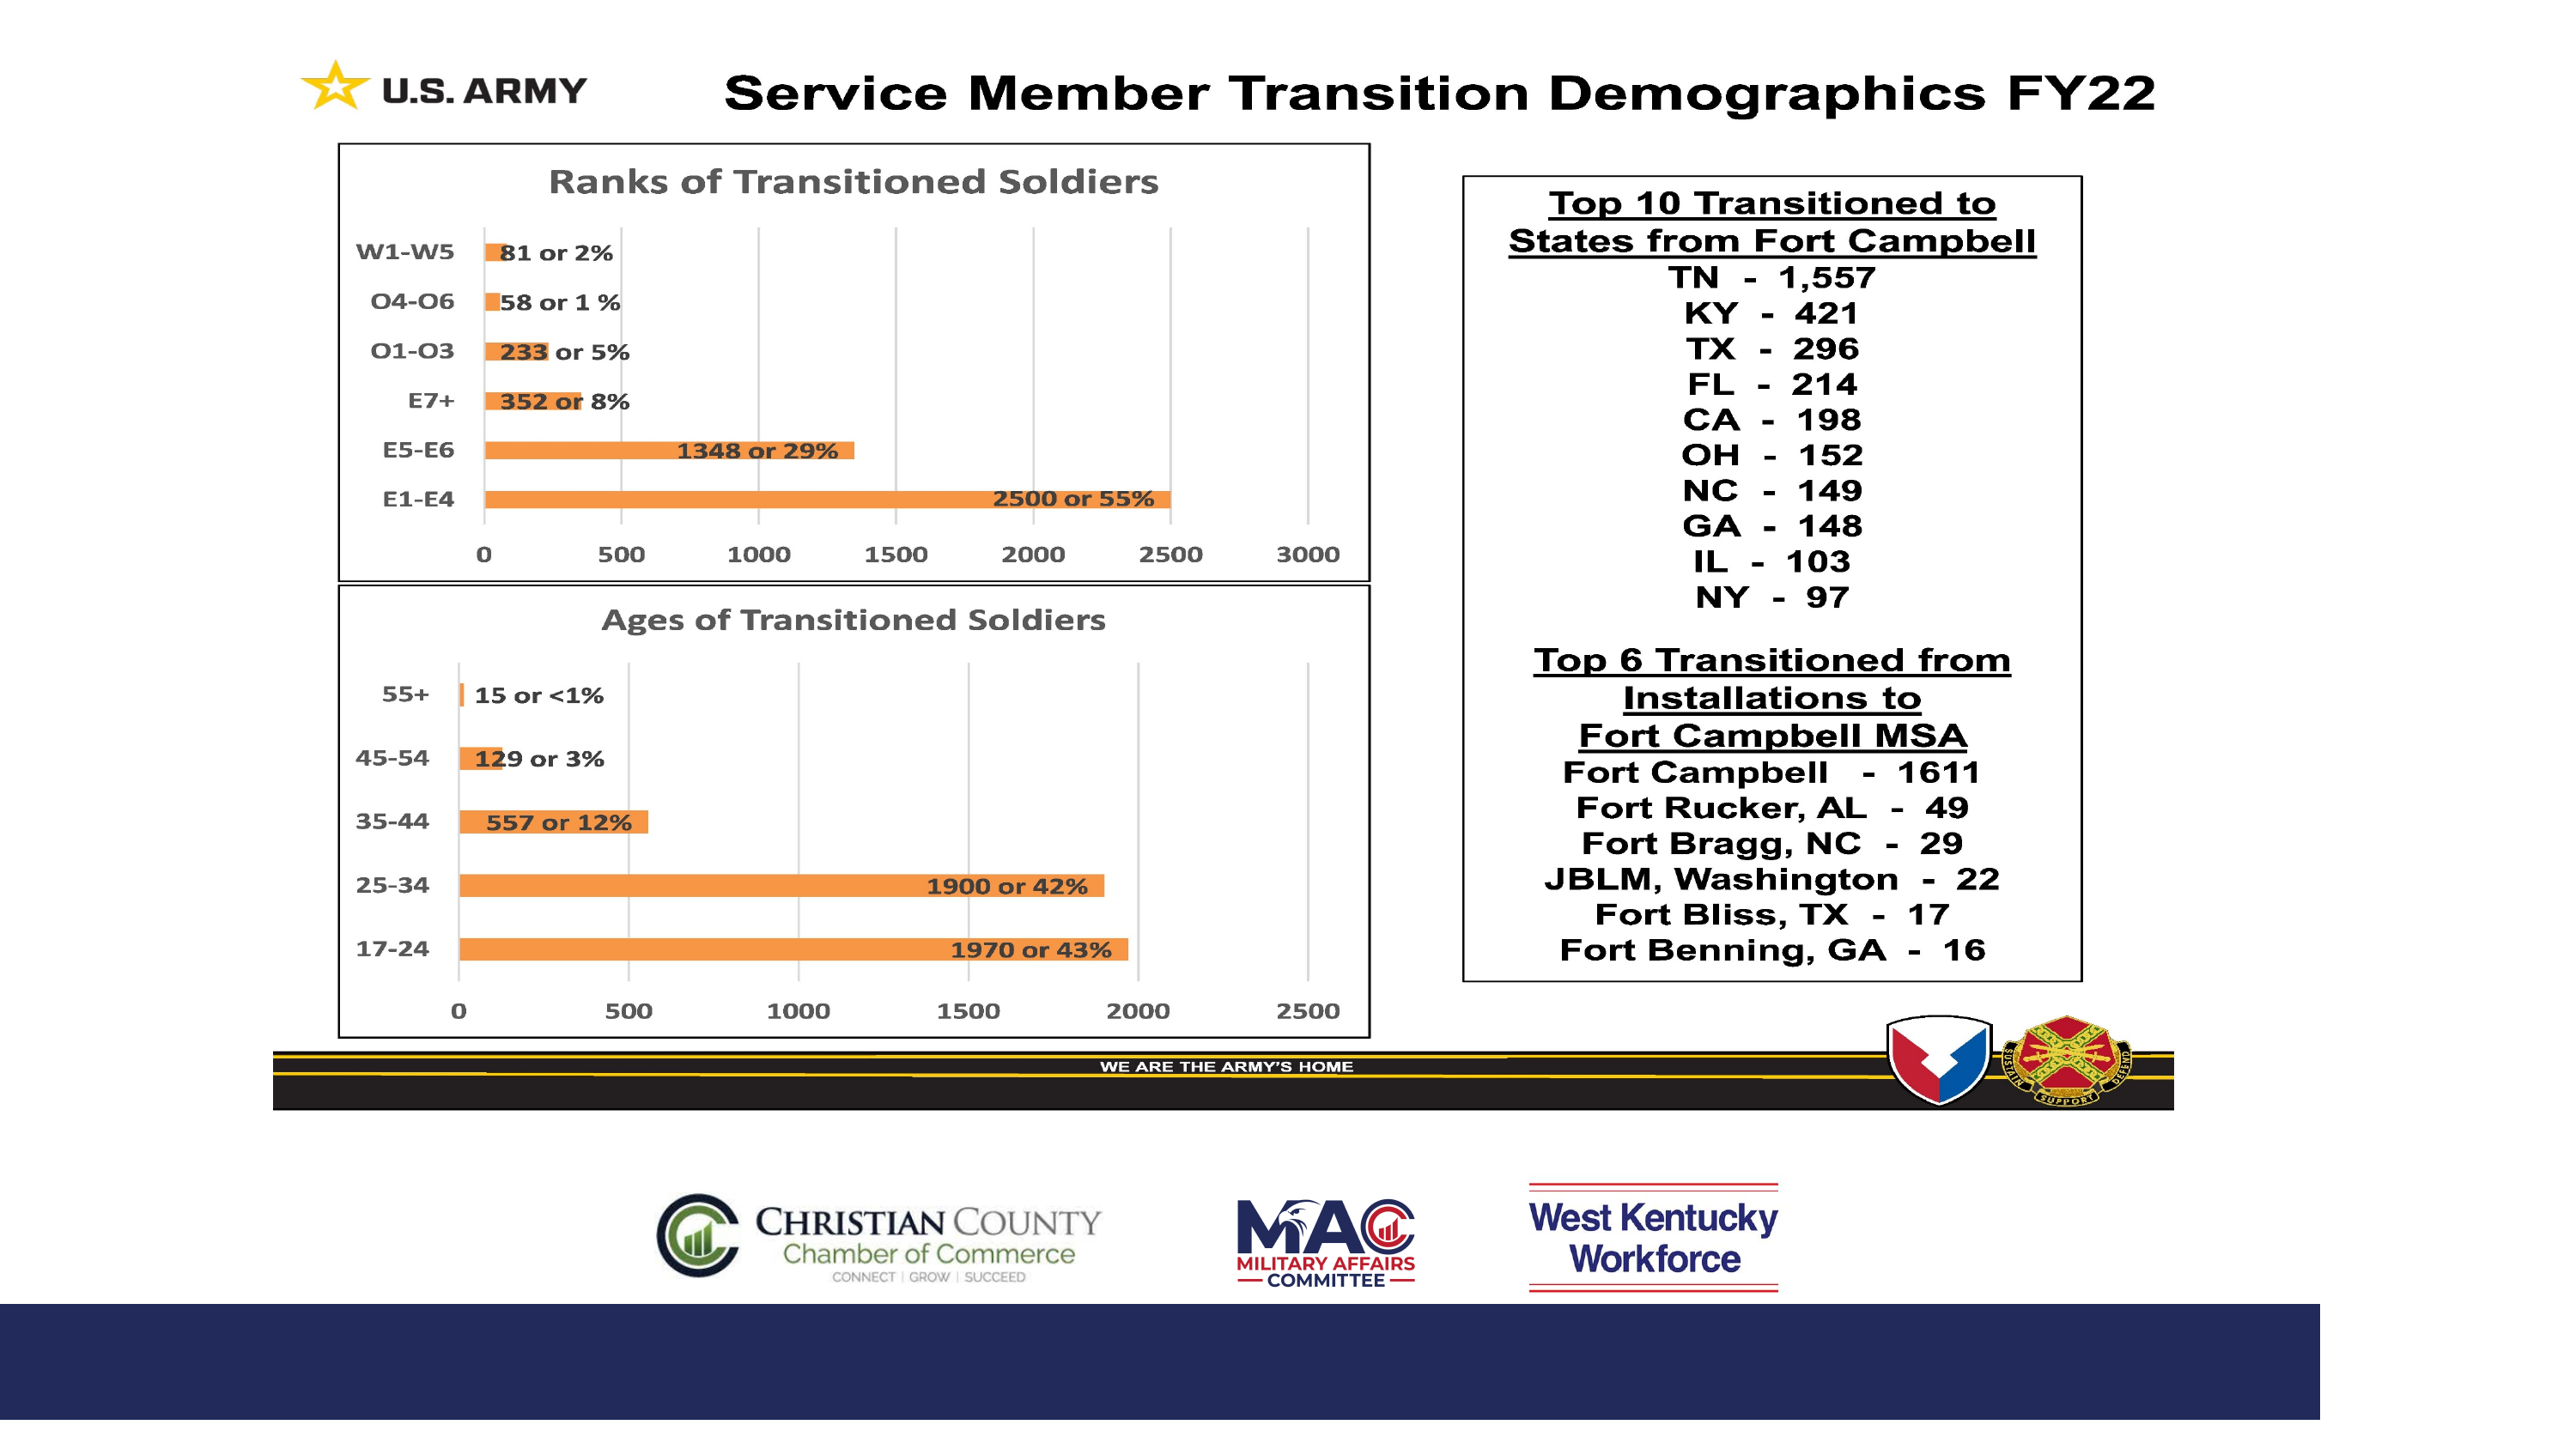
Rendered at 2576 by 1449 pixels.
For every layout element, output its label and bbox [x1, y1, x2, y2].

picture [654, 1191, 1105, 1284]
picture [273, 30, 2174, 1125]
text_box [1224, 1170, 1429, 1303]
picture [1499, 1173, 1807, 1301]
text_box [0, 1303, 2321, 1420]
